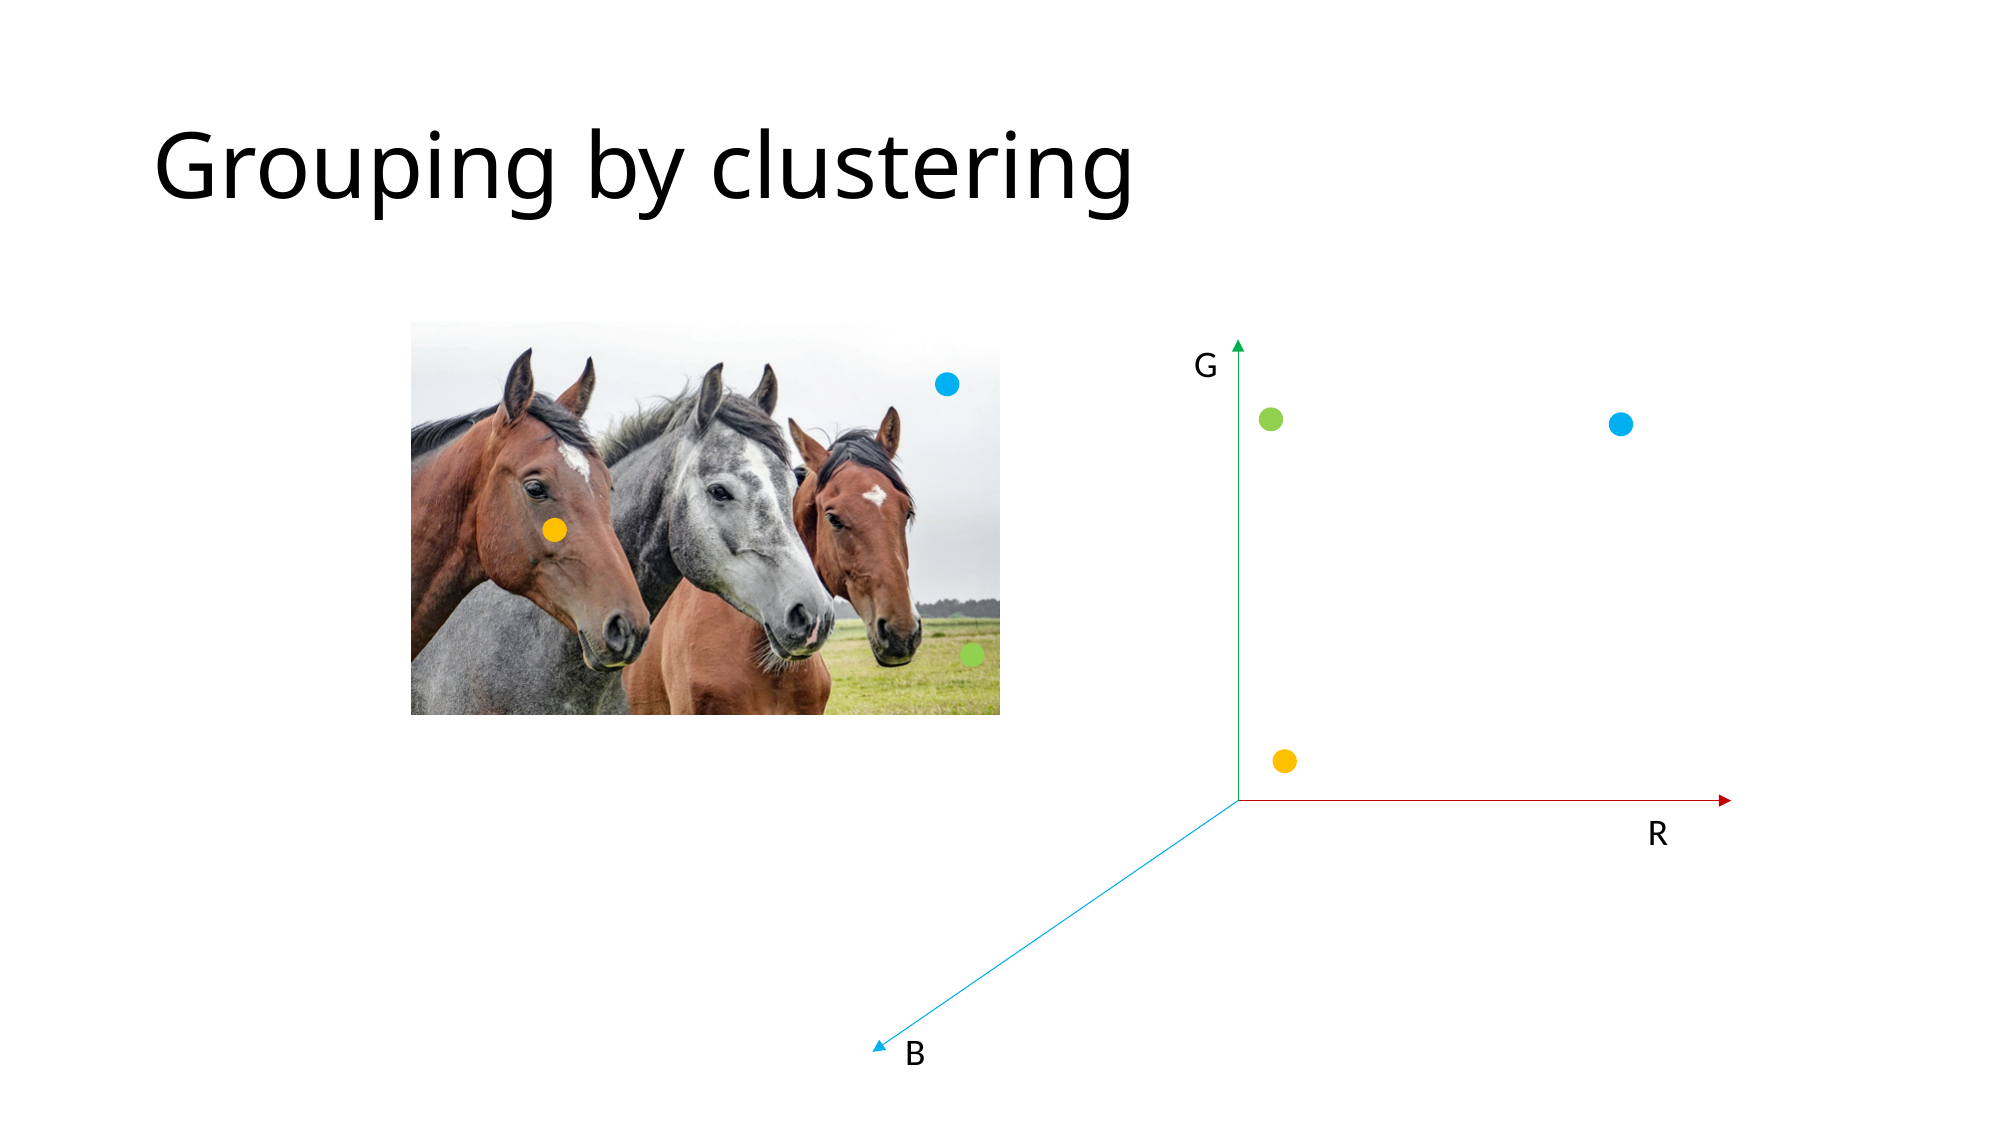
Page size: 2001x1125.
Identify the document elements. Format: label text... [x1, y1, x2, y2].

text_box B [890, 1052, 950, 1081]
picture [411, 321, 1000, 715]
title Grouping by clustering [137, 59, 1863, 278]
text_box [1607, 411, 1635, 438]
text_box R [1633, 801, 1692, 861]
text_box G [1179, 332, 1239, 393]
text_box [872, 800, 1239, 1052]
text_box [1271, 748, 1298, 775]
text_box [1257, 406, 1285, 433]
